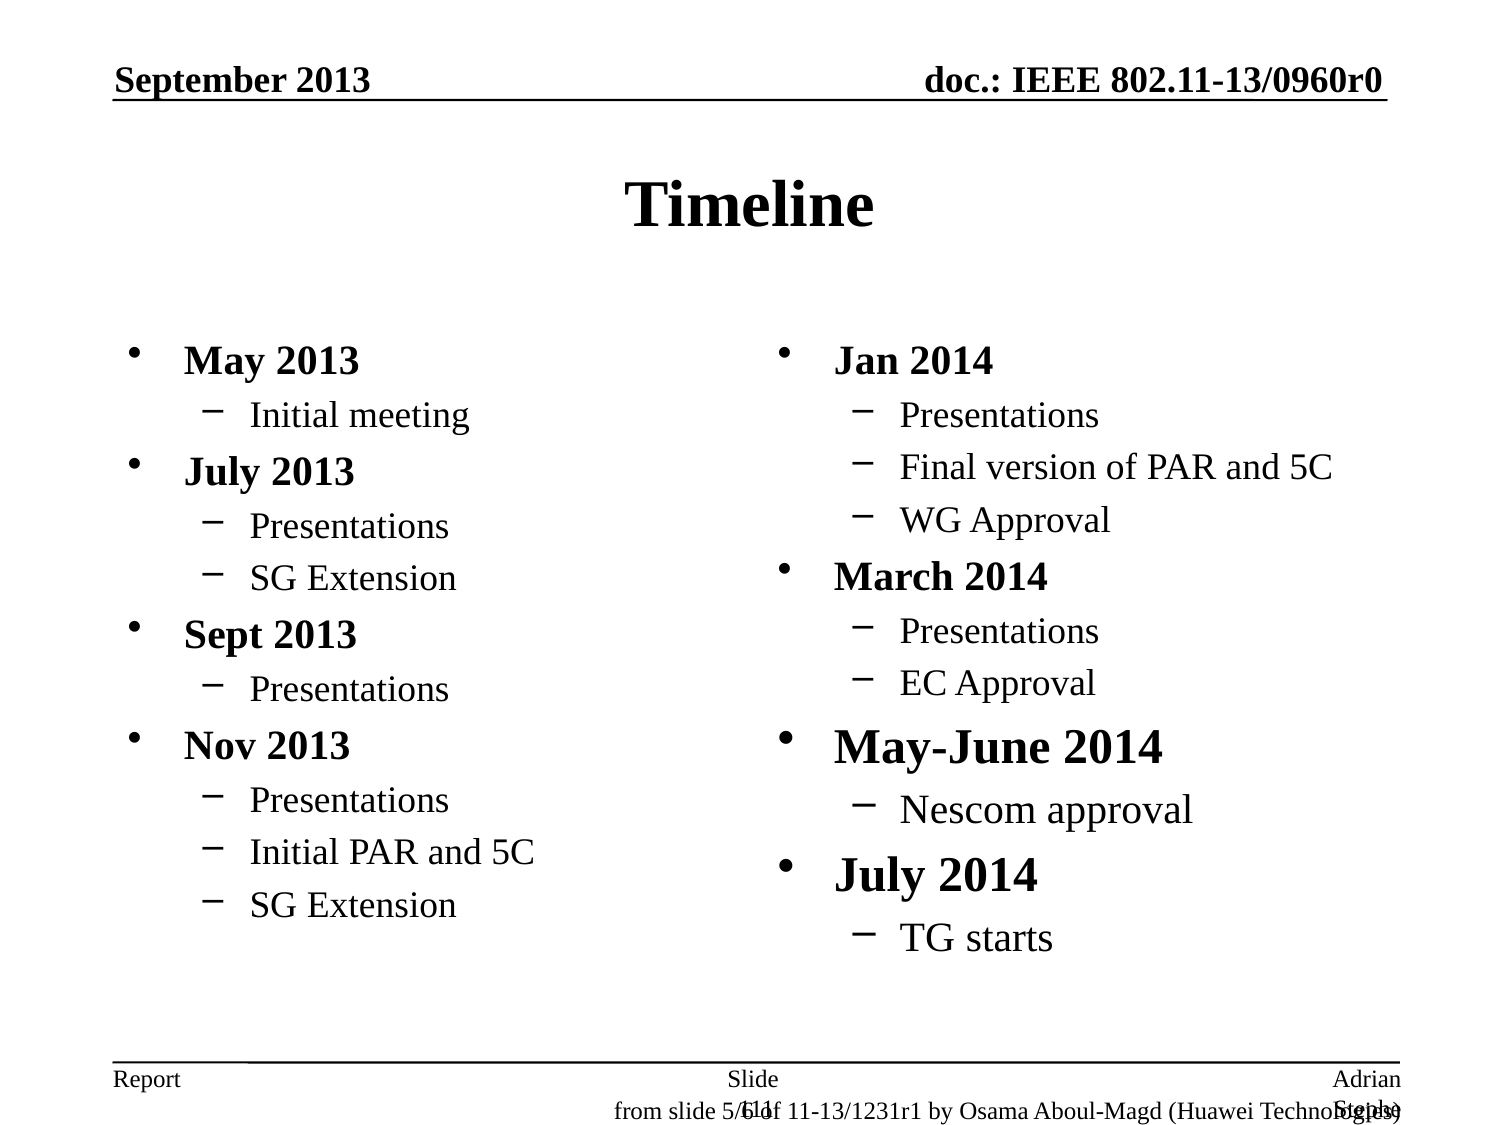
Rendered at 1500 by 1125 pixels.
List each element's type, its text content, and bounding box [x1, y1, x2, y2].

slide_number Slide 111 [712, 1061, 800, 1087]
title Timeline [112, 112, 1388, 288]
list Jan 2014 Presentations Final version of PAR and 5C WG Approval March 2014 Presentations EC Approval May-June 2014 Nescom approval July 2014 TG starts [762, 324, 1388, 1000]
list May 2013 Initial meeting July 2013 Presentations SG Extension Sept 2013 Presentations Nov 2013 Presentations Initial PAR and 5C SG Extension [112, 324, 738, 1000]
footer Adrian Stephens, Intel Corporation [1324, 1061, 1402, 1087]
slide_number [114, 54, 374, 101]
text_box from slide 5/6 of 11-13/1231r1 by Osama Aboul-Magd (Huawei Technologies) [343, 1087, 1417, 1125]
